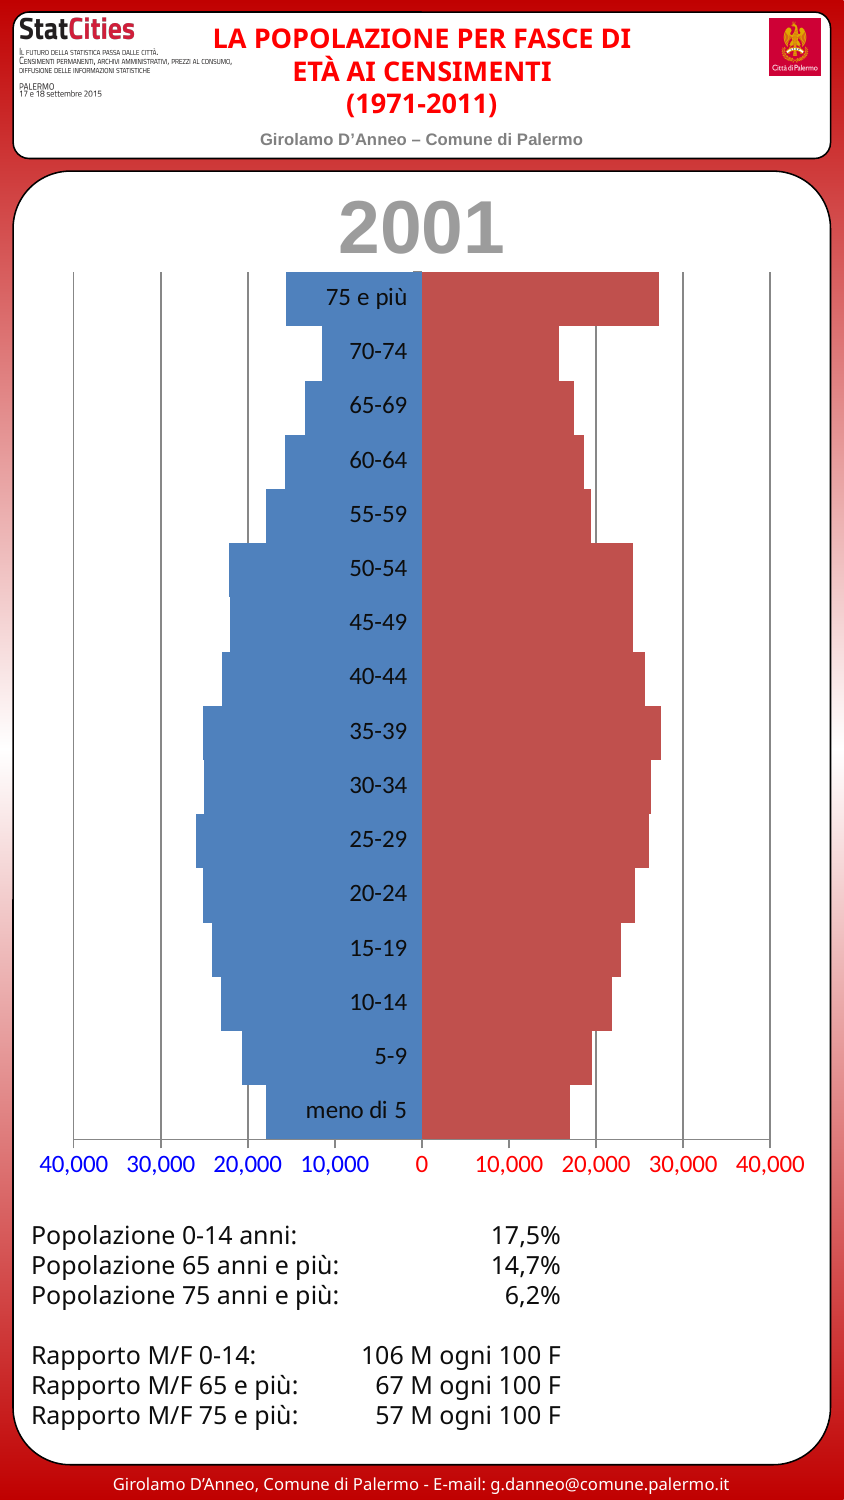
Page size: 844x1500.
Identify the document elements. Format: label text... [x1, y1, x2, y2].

text_box Girolamo D’Anneo, Comune di Palermo - E-mail: g.danneo@comune.palermo.it [108, 1471, 736, 1496]
text_box LA POPOLAZIONE PER FASCE DI ETÀ AI CENSIMENTI (1971-2011) Girolamo D’Anneo – Comune di Palermo [197, 20, 647, 151]
text_box [12, 171, 831, 1444]
text_box [13, 12, 831, 159]
picture [14, 11, 235, 101]
text_box Popolazione 0-14 anni: 17,5% Popolazione 65 anni e più: 14,7% Popolazione 75 anni e più: 6,2% Rapporto M/F 0-14: 106 M ogni 100 F Rapporto M/F 65 e più: 67 M ogni 100 F Rapporto M/F 75 e più: 57 M ogni 100 F [26, 1217, 821, 1462]
picture [769, 18, 821, 76]
text_box 2001 [323, 171, 521, 251]
chart [23, 253, 821, 1199]
